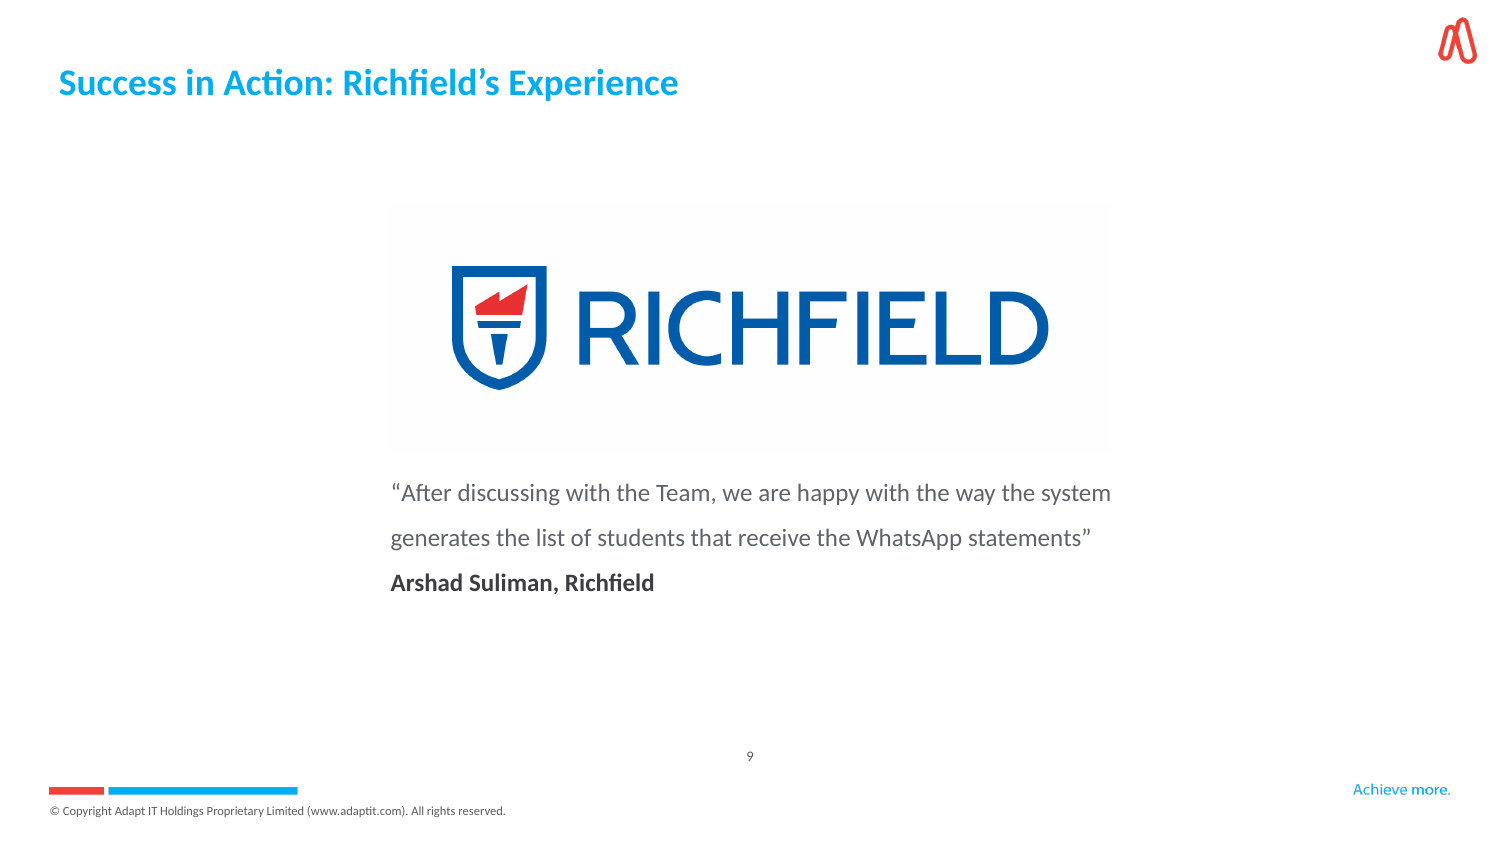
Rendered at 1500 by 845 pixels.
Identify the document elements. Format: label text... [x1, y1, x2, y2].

title Success in Action: Richfield’s Experience [58, 0, 1032, 160]
picture [1438, 17, 1477, 64]
picture [390, 204, 1110, 452]
picture [1374, 783, 1450, 795]
list “After discussing with the Team, we are happy with the way the system generates the list of students that receive the WhatsApp statements” Arshad Suliman, Richfield [390, 371, 1158, 633]
picture [49, 783, 1371, 795]
